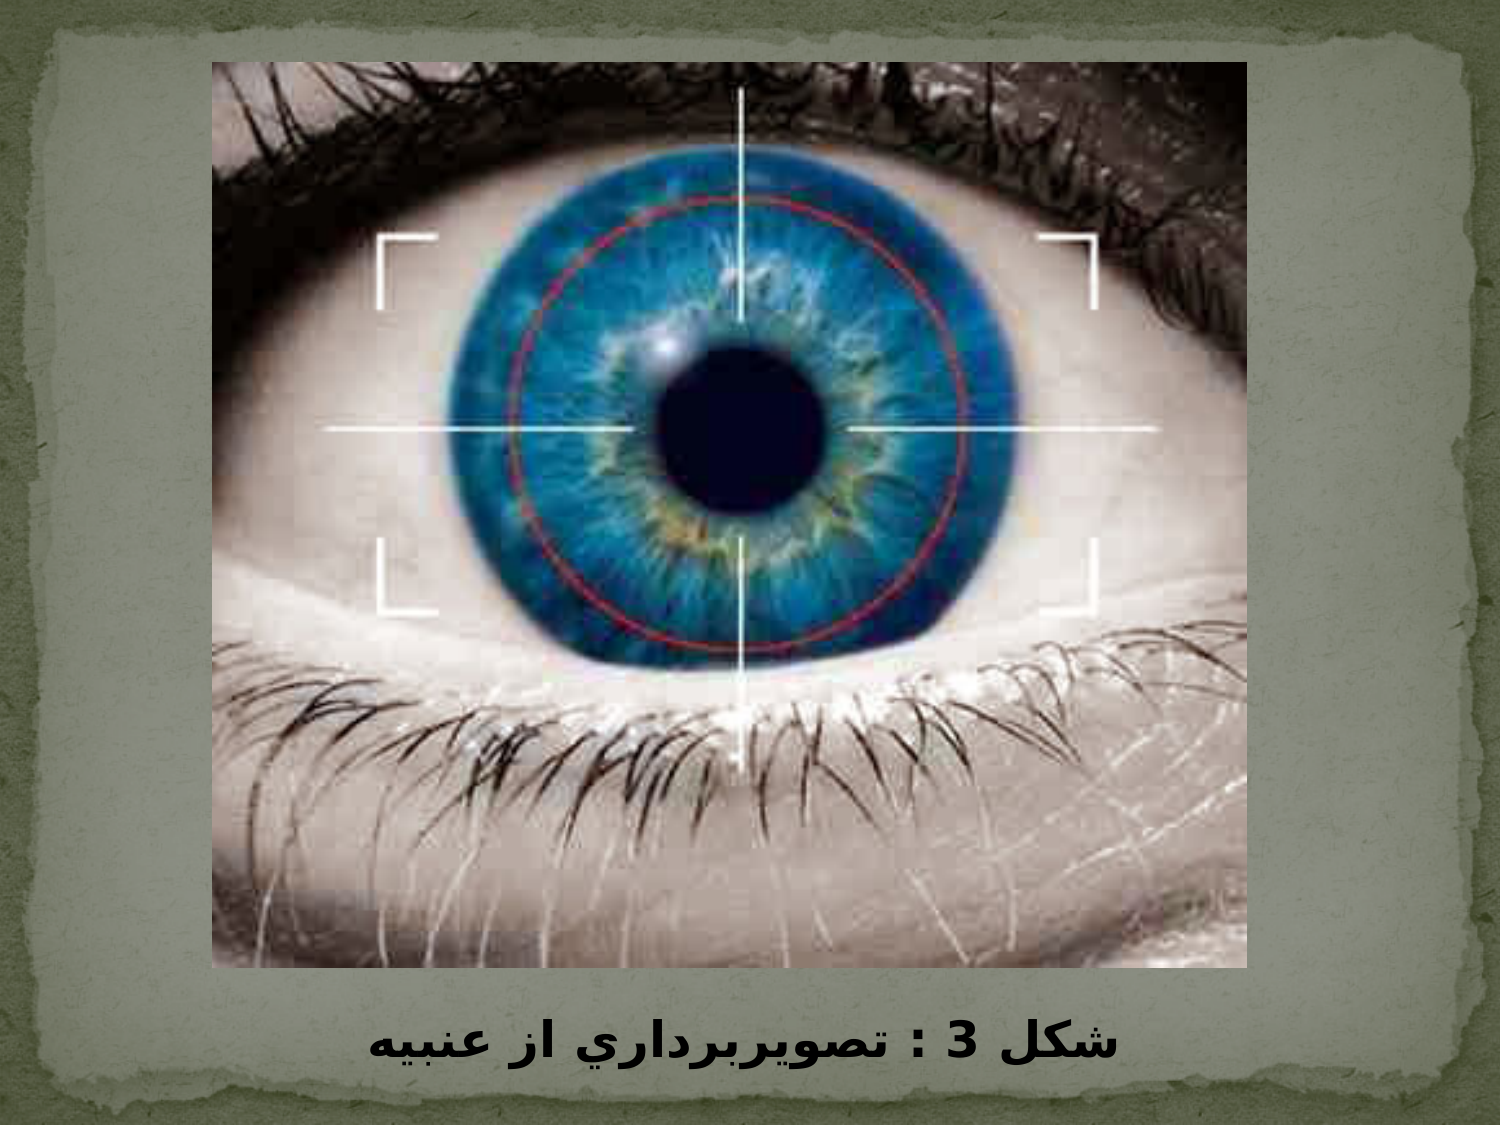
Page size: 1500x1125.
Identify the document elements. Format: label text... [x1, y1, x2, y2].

text_box شکل 3 : تصوير‌برداري از عنبيه [352, 1000, 1136, 1076]
picture [212, 62, 1248, 968]
footer www.prozhe.com [350, 1017, 938, 1081]
text_box [0, 0, 1500, 75]
